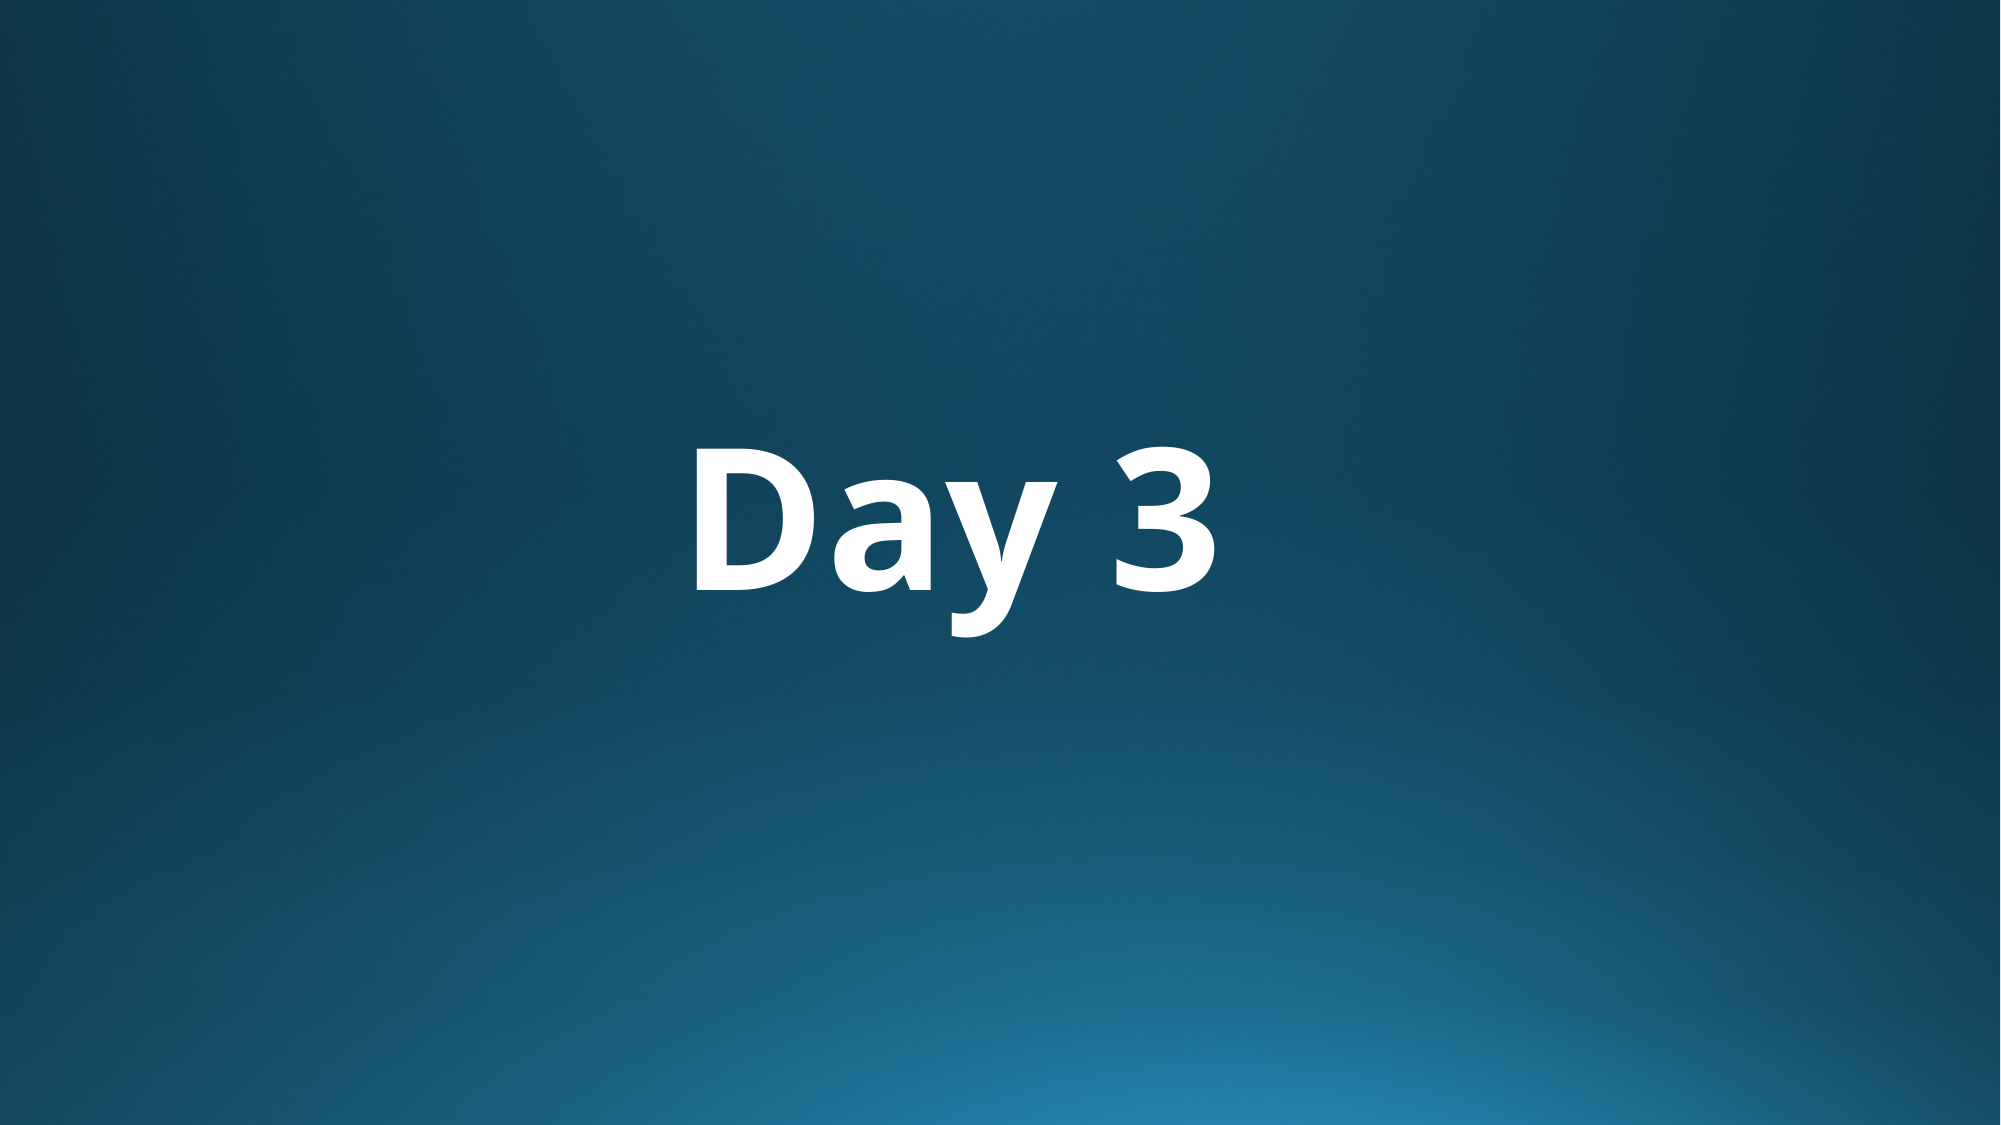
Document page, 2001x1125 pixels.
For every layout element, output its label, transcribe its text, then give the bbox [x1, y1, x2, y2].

title Day 3 [276, 469, 1627, 583]
picture [0, 0, 2001, 1125]
